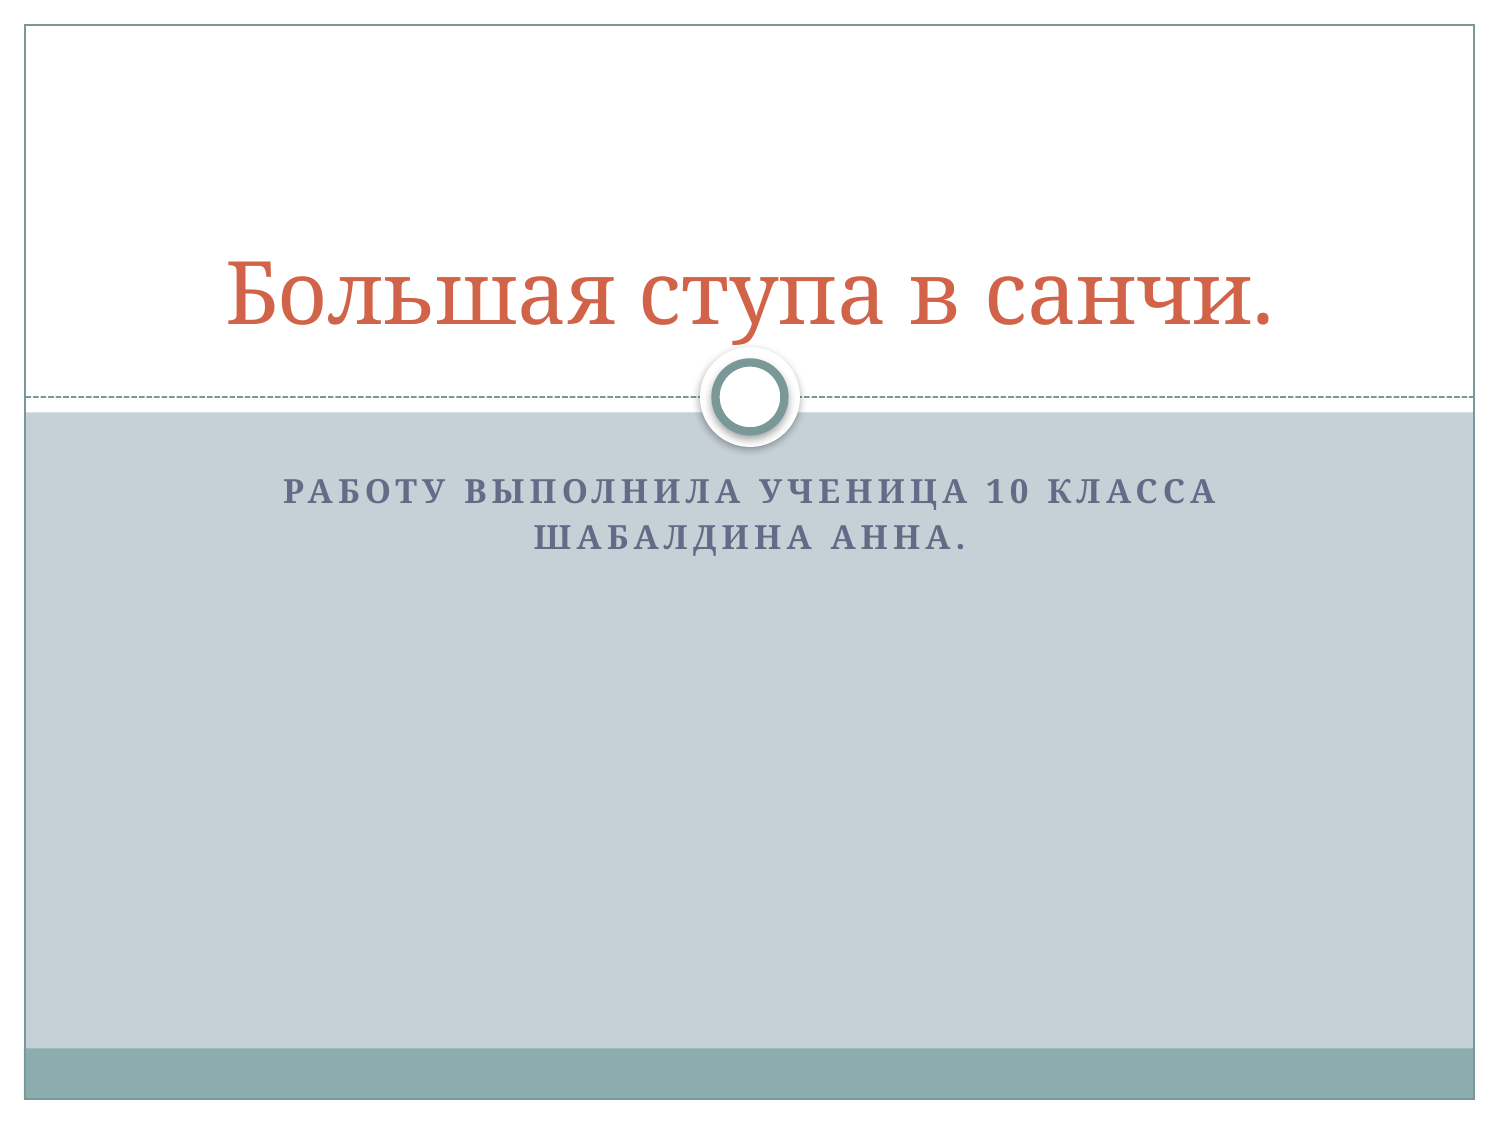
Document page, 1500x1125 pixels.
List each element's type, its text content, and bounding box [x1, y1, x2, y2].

subtitle Работу выполнила ученица 10 класса Шабалдина Анна. [225, 462, 1275, 750]
title Большая ступа в санчи. [112, 62, 1388, 350]
